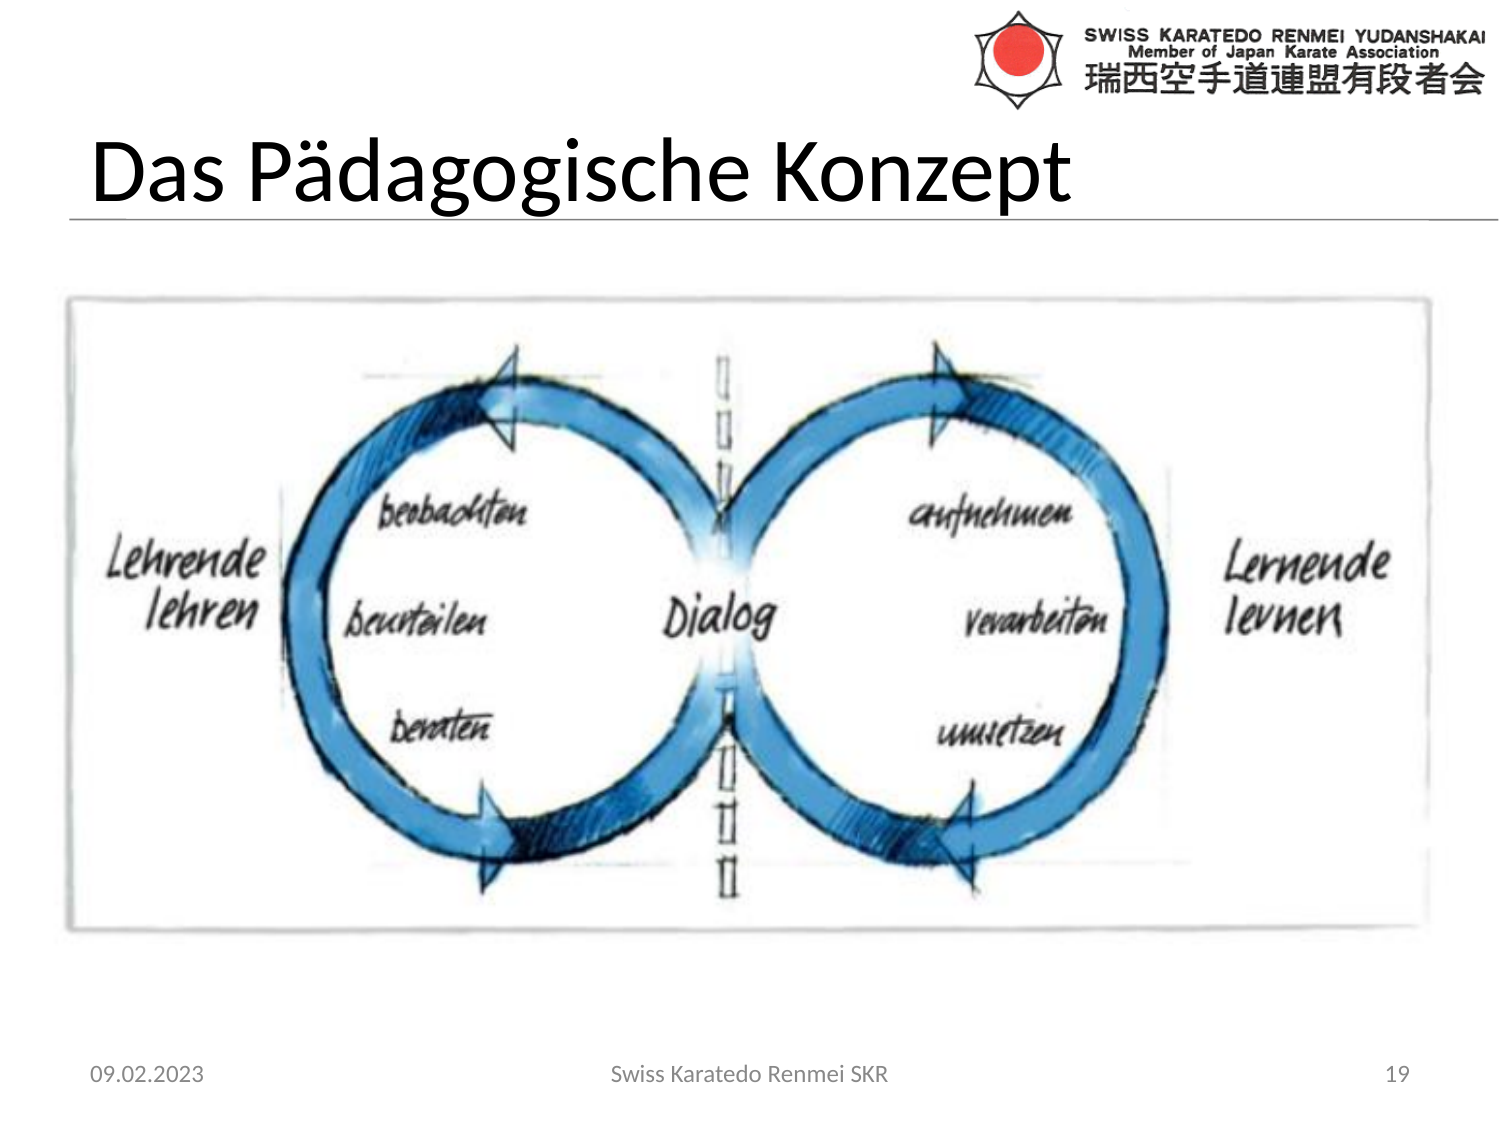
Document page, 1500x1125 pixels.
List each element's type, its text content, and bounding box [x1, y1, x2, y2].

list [37, 257, 1465, 975]
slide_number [75, 1042, 425, 1103]
footer Swiss Karatedo Renmei SKR [512, 1042, 988, 1103]
picture [970, 7, 1499, 115]
title Das Pädagogische Konzept [75, 96, 1425, 233]
slide_number ‹#› [1074, 1042, 1425, 1103]
